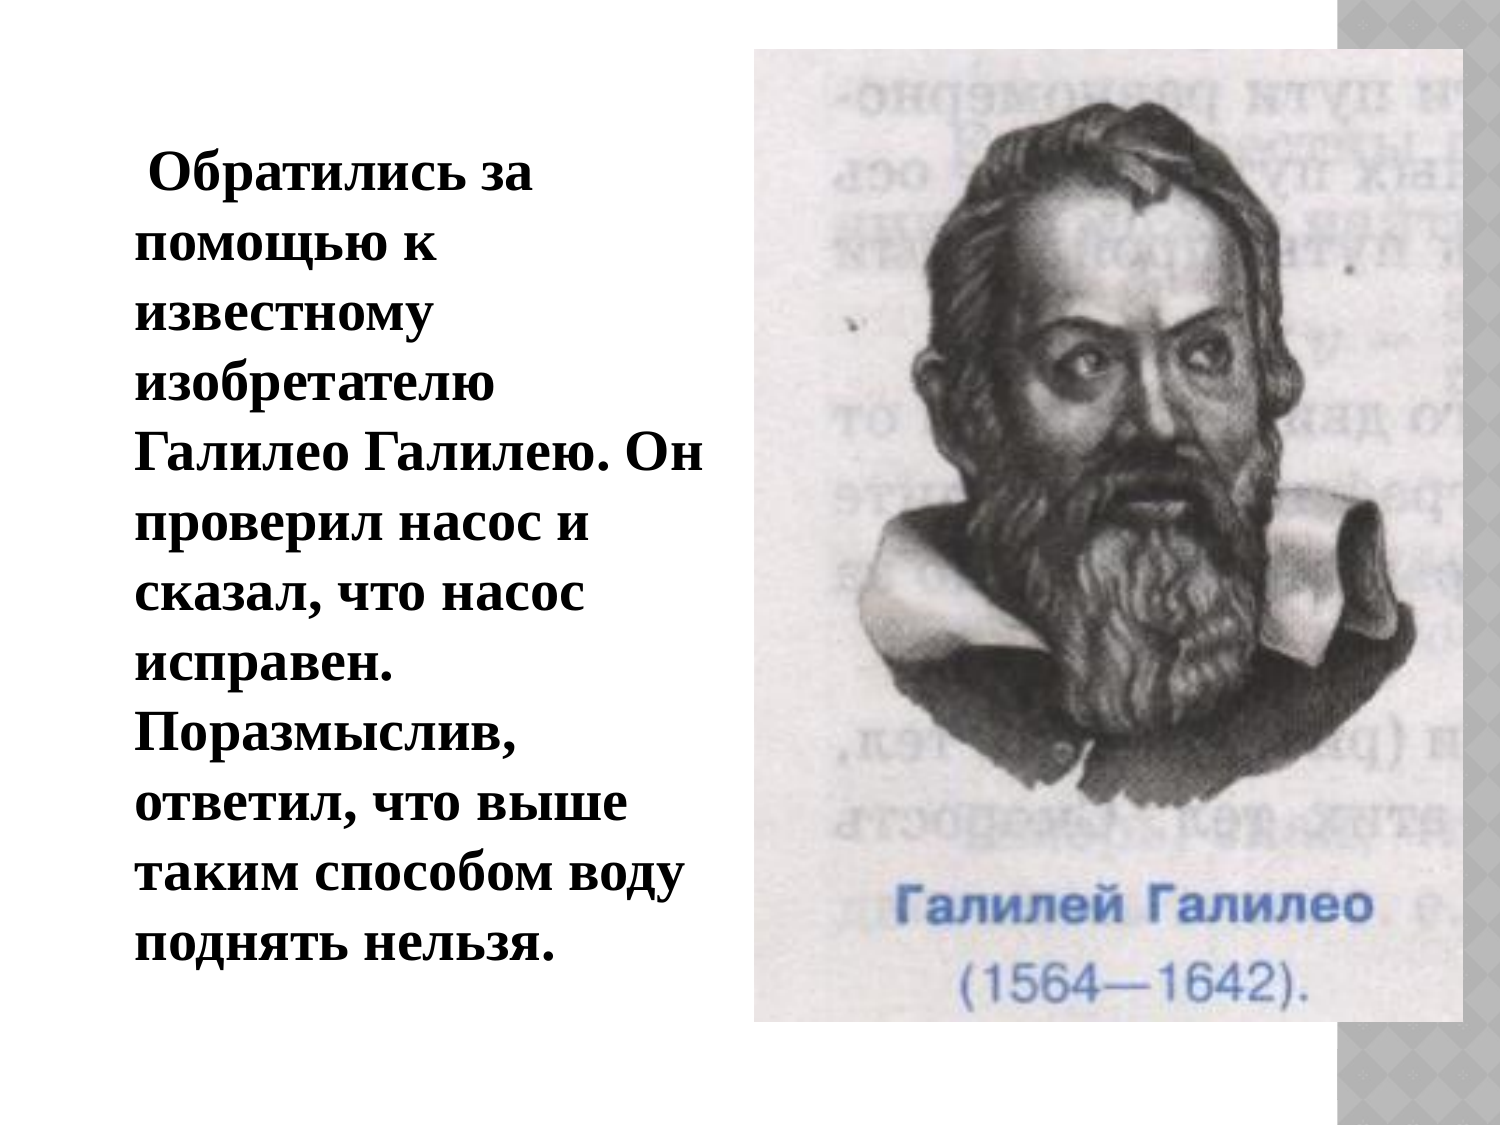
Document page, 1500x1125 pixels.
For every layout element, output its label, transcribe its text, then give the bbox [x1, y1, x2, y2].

list Обратились за помощью к известному изобретателю Галилео Галилею. Он проверил насос и сказал, что насос исправен. Поразмыслив, ответил, что выше таким способом воду поднять нельзя. [75, 125, 738, 1013]
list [753, 49, 1463, 1023]
